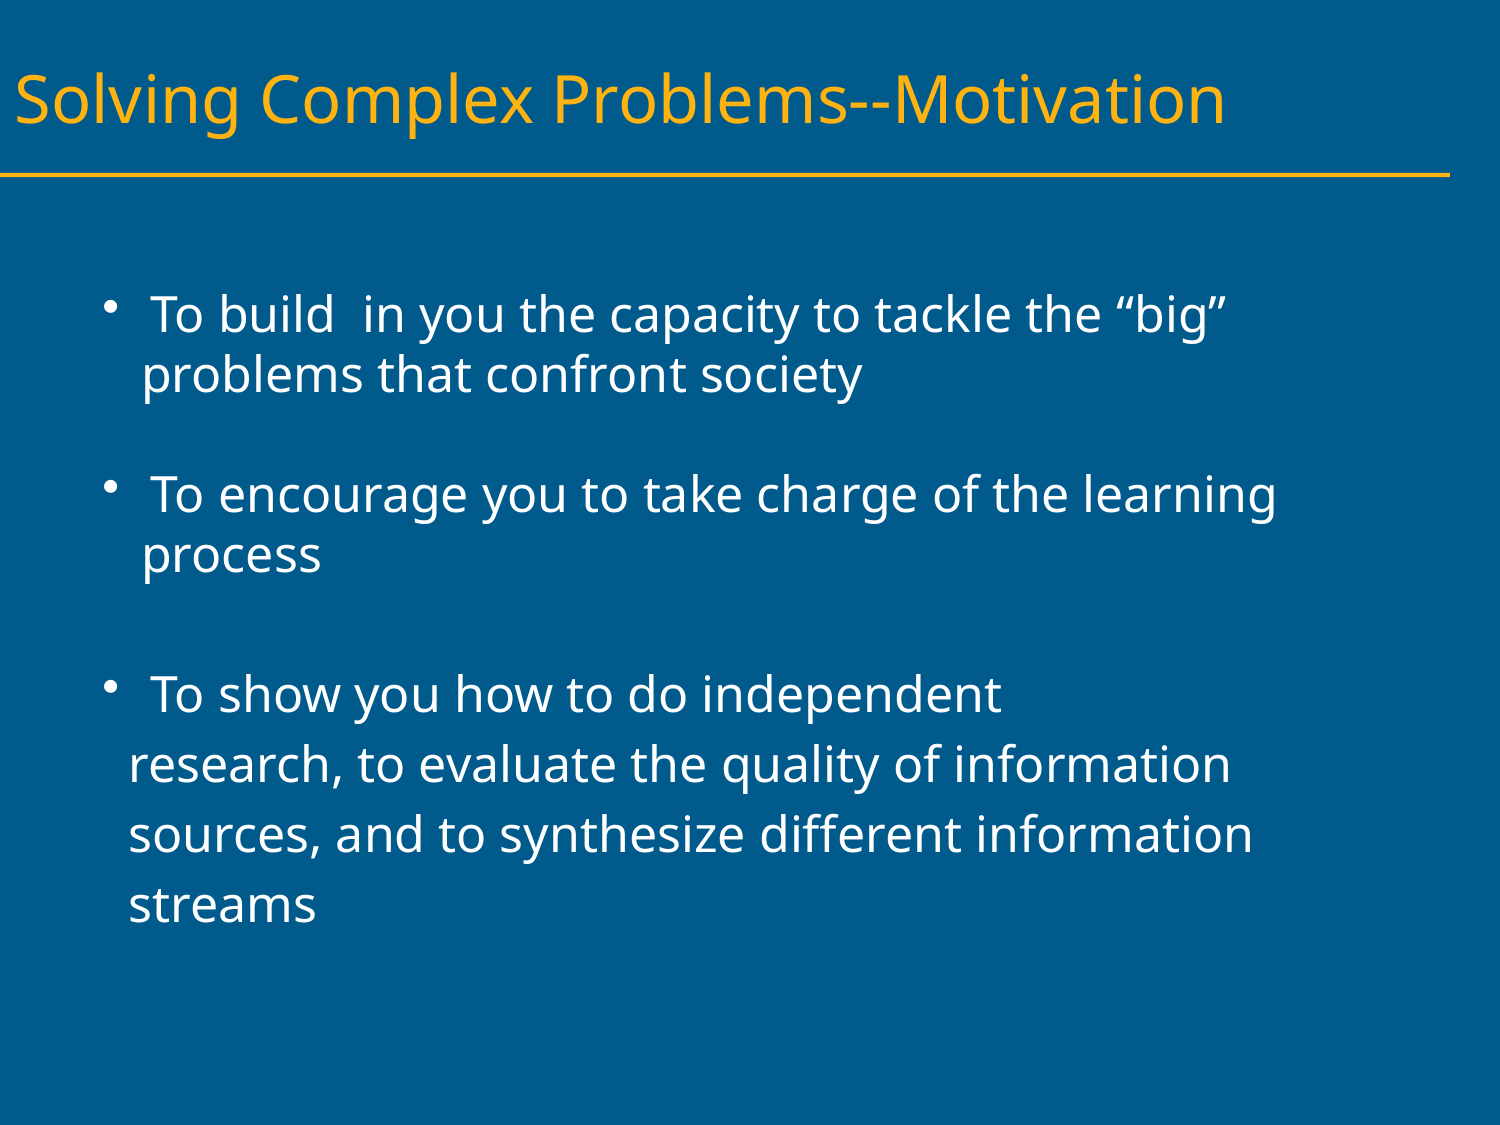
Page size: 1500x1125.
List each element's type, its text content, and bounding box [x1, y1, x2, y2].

text_box To build in you the capacity to tackle the “big” problems that confront society To encourage you to take charge of the learning process To show you how to do independent research, to evaluate the quality of information sources, and to synthesize different information streams [87, 275, 1313, 940]
text_box Solving Complex Problems--Motivation [0, 49, 1350, 145]
text_box [199, 149, 1475, 825]
